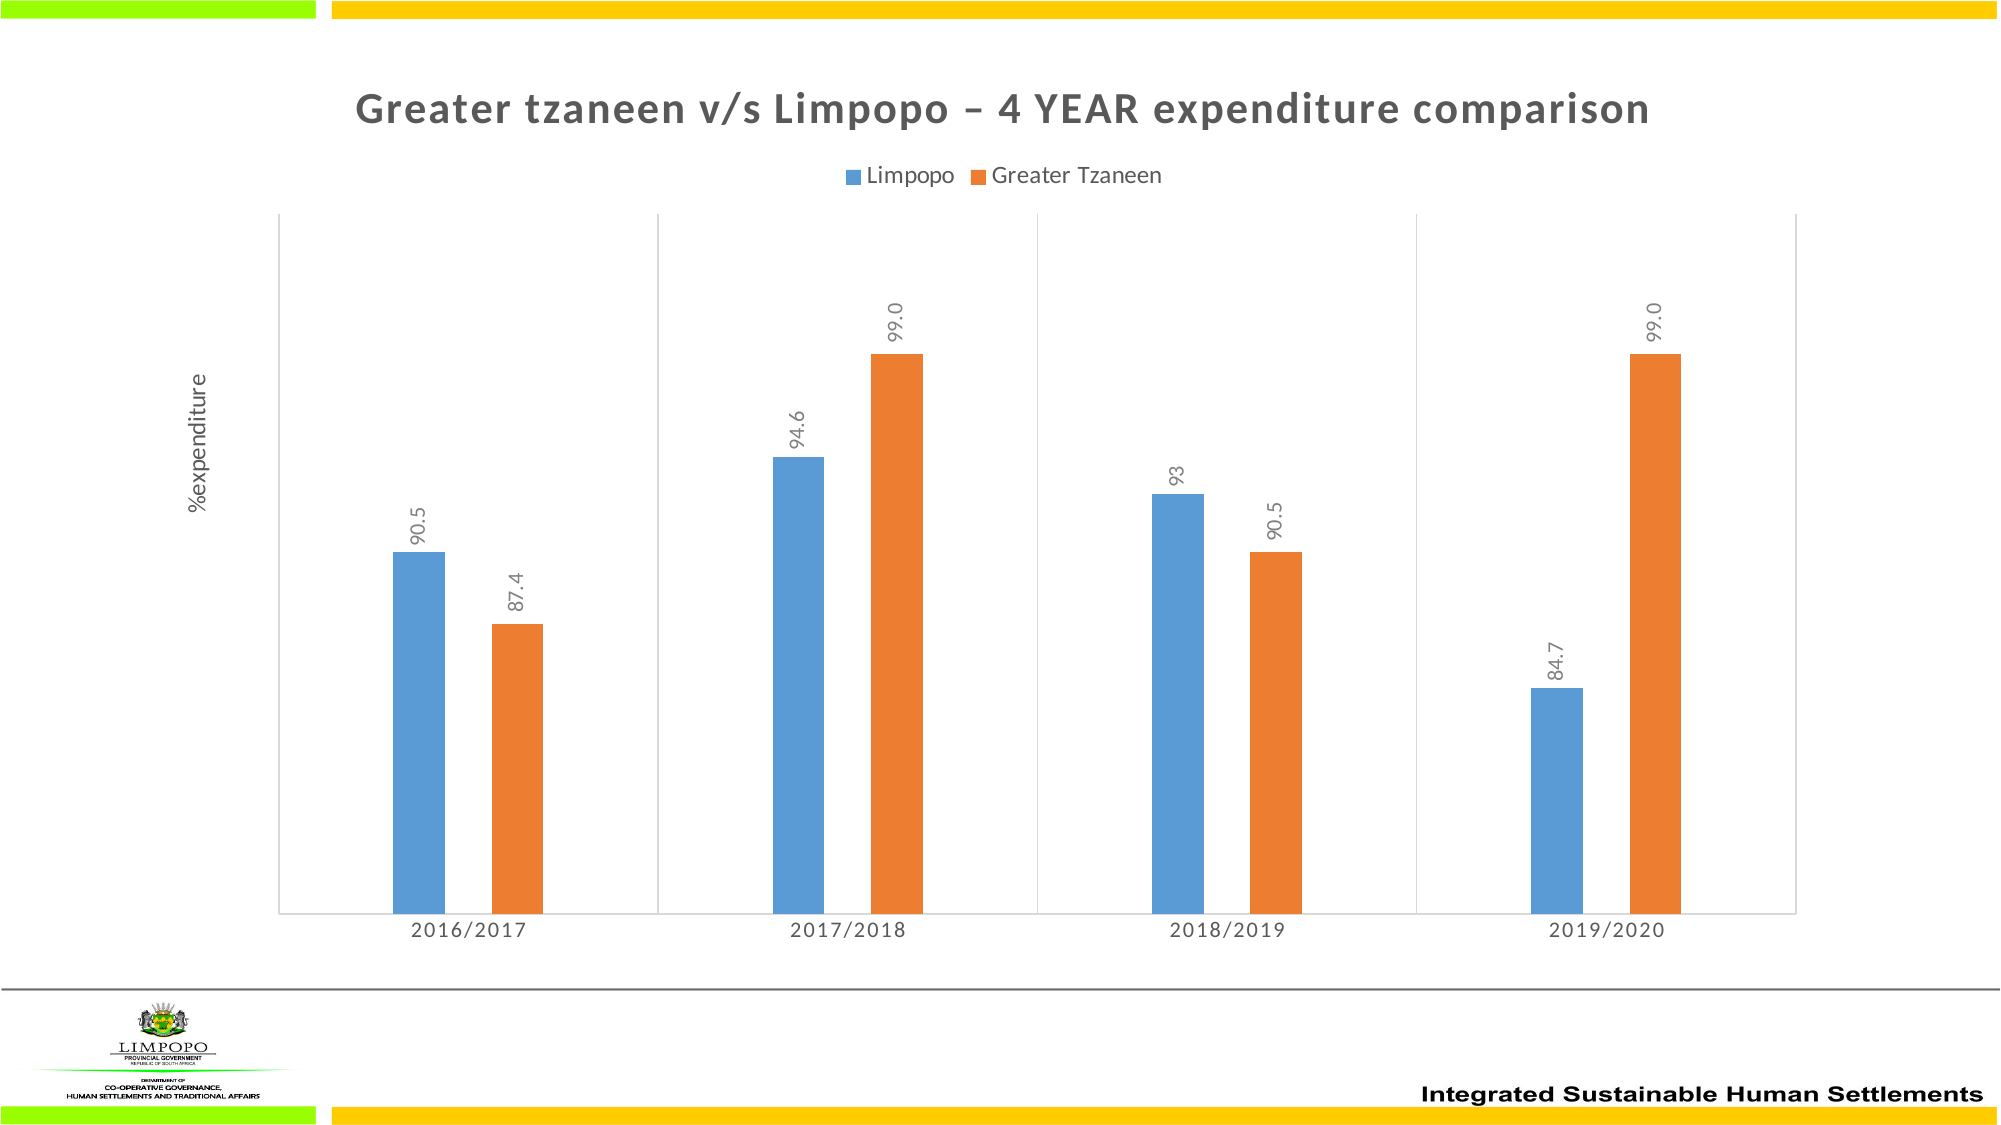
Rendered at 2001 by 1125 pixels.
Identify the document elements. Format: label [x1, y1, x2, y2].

chart [179, 51, 1830, 962]
picture [0, 0, 2001, 1125]
